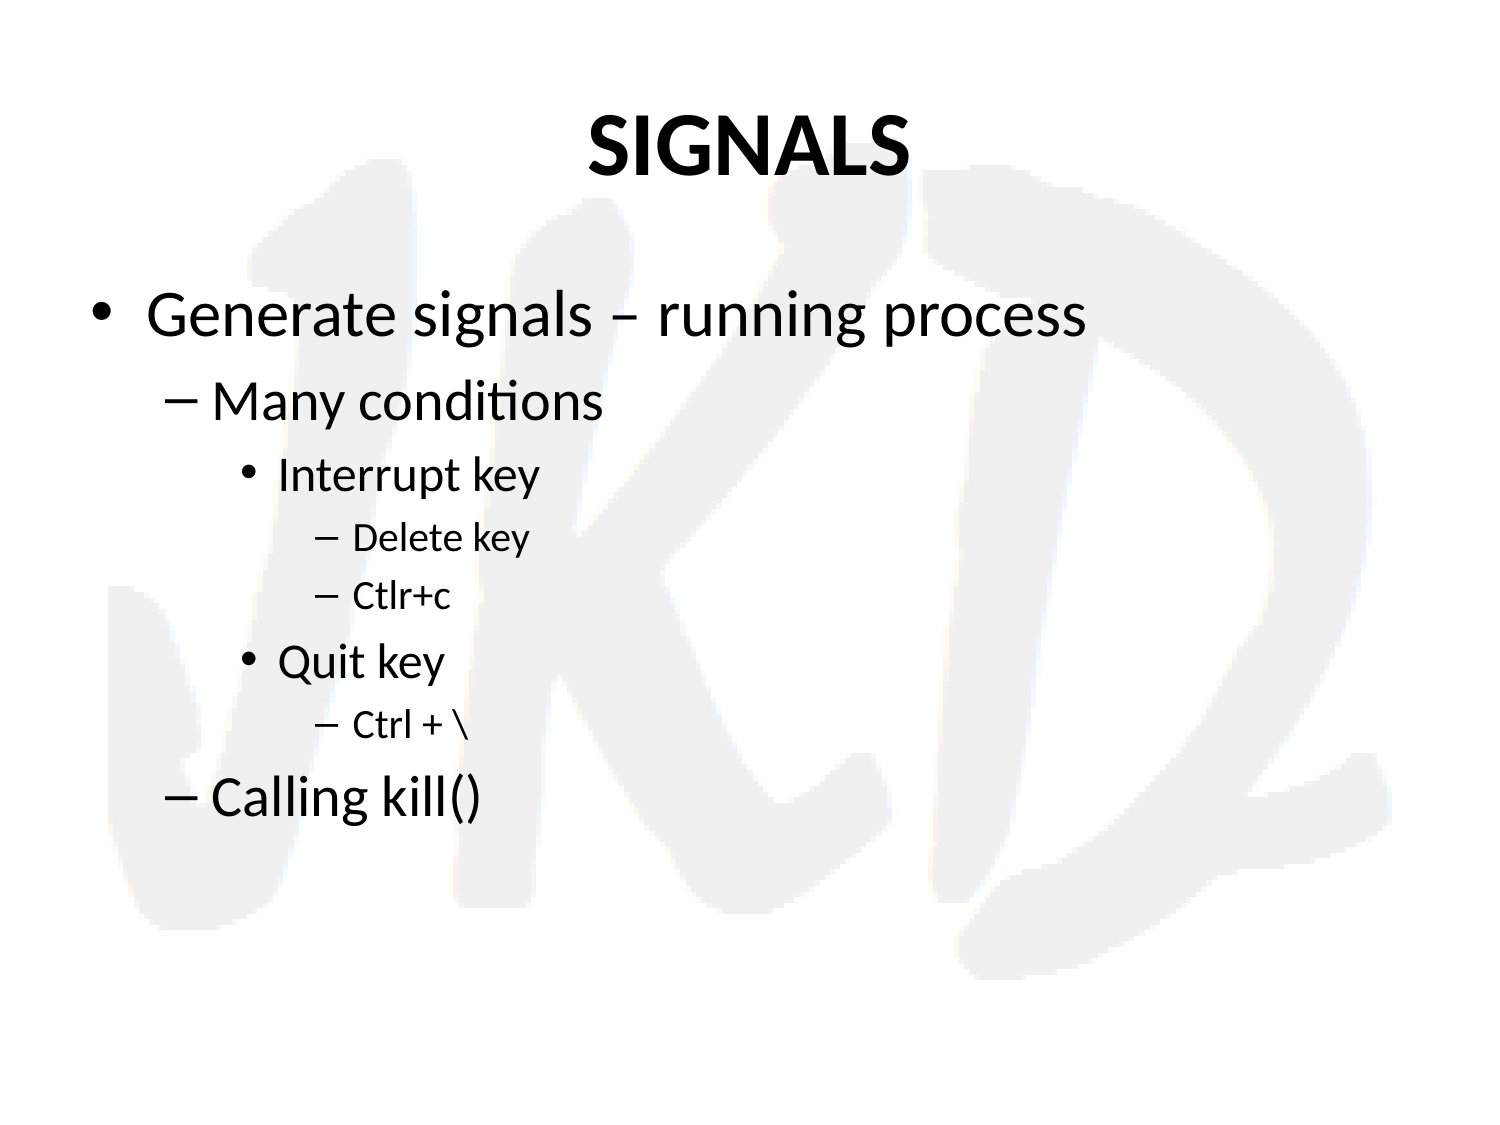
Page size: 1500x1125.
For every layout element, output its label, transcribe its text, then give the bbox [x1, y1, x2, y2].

list Generate signals – running process Many conditions Interrupt key Delete key Ctlr+c Quit key Ctrl + \ Calling kill() [75, 262, 1425, 1005]
title SIGNALS [75, 45, 1425, 233]
